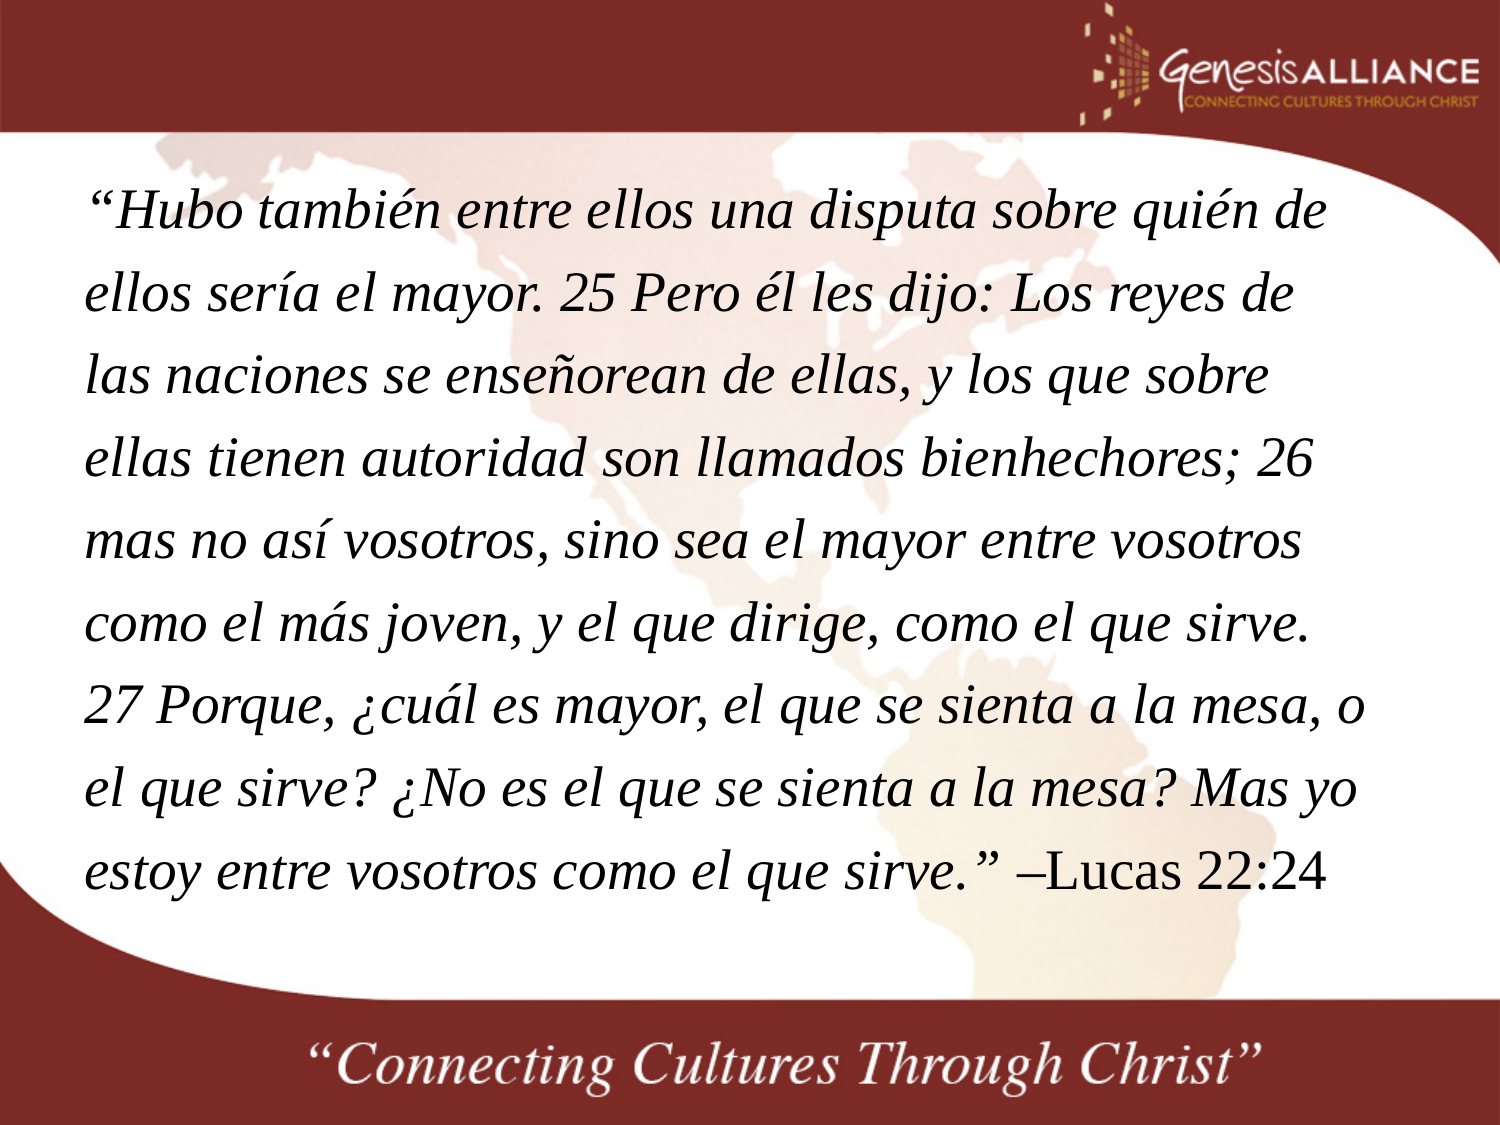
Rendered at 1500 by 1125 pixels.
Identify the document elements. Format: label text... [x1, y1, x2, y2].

list “Hubo también entre ellos una disputa sobre quién de ellos sería el mayor. 25 Pero él les dijo: Los reyes de las naciones se enseñorean de ellas, y los que sobre ellas tienen autoridad son llamados bienhechores; 26 mas no así vosotros, sino sea el mayor entre vosotros como el más joven, y el que dirige, como el que sirve. 27 Porque, ¿cuál es mayor, el que se sienta a la mesa, o el que sirve? ¿No es el que se sienta a la mesa? Mas yo estoy entre vosotros como el que sirve.” –Lucas 22:24 [0, 149, 1388, 963]
picture [0, 0, 1500, 1125]
